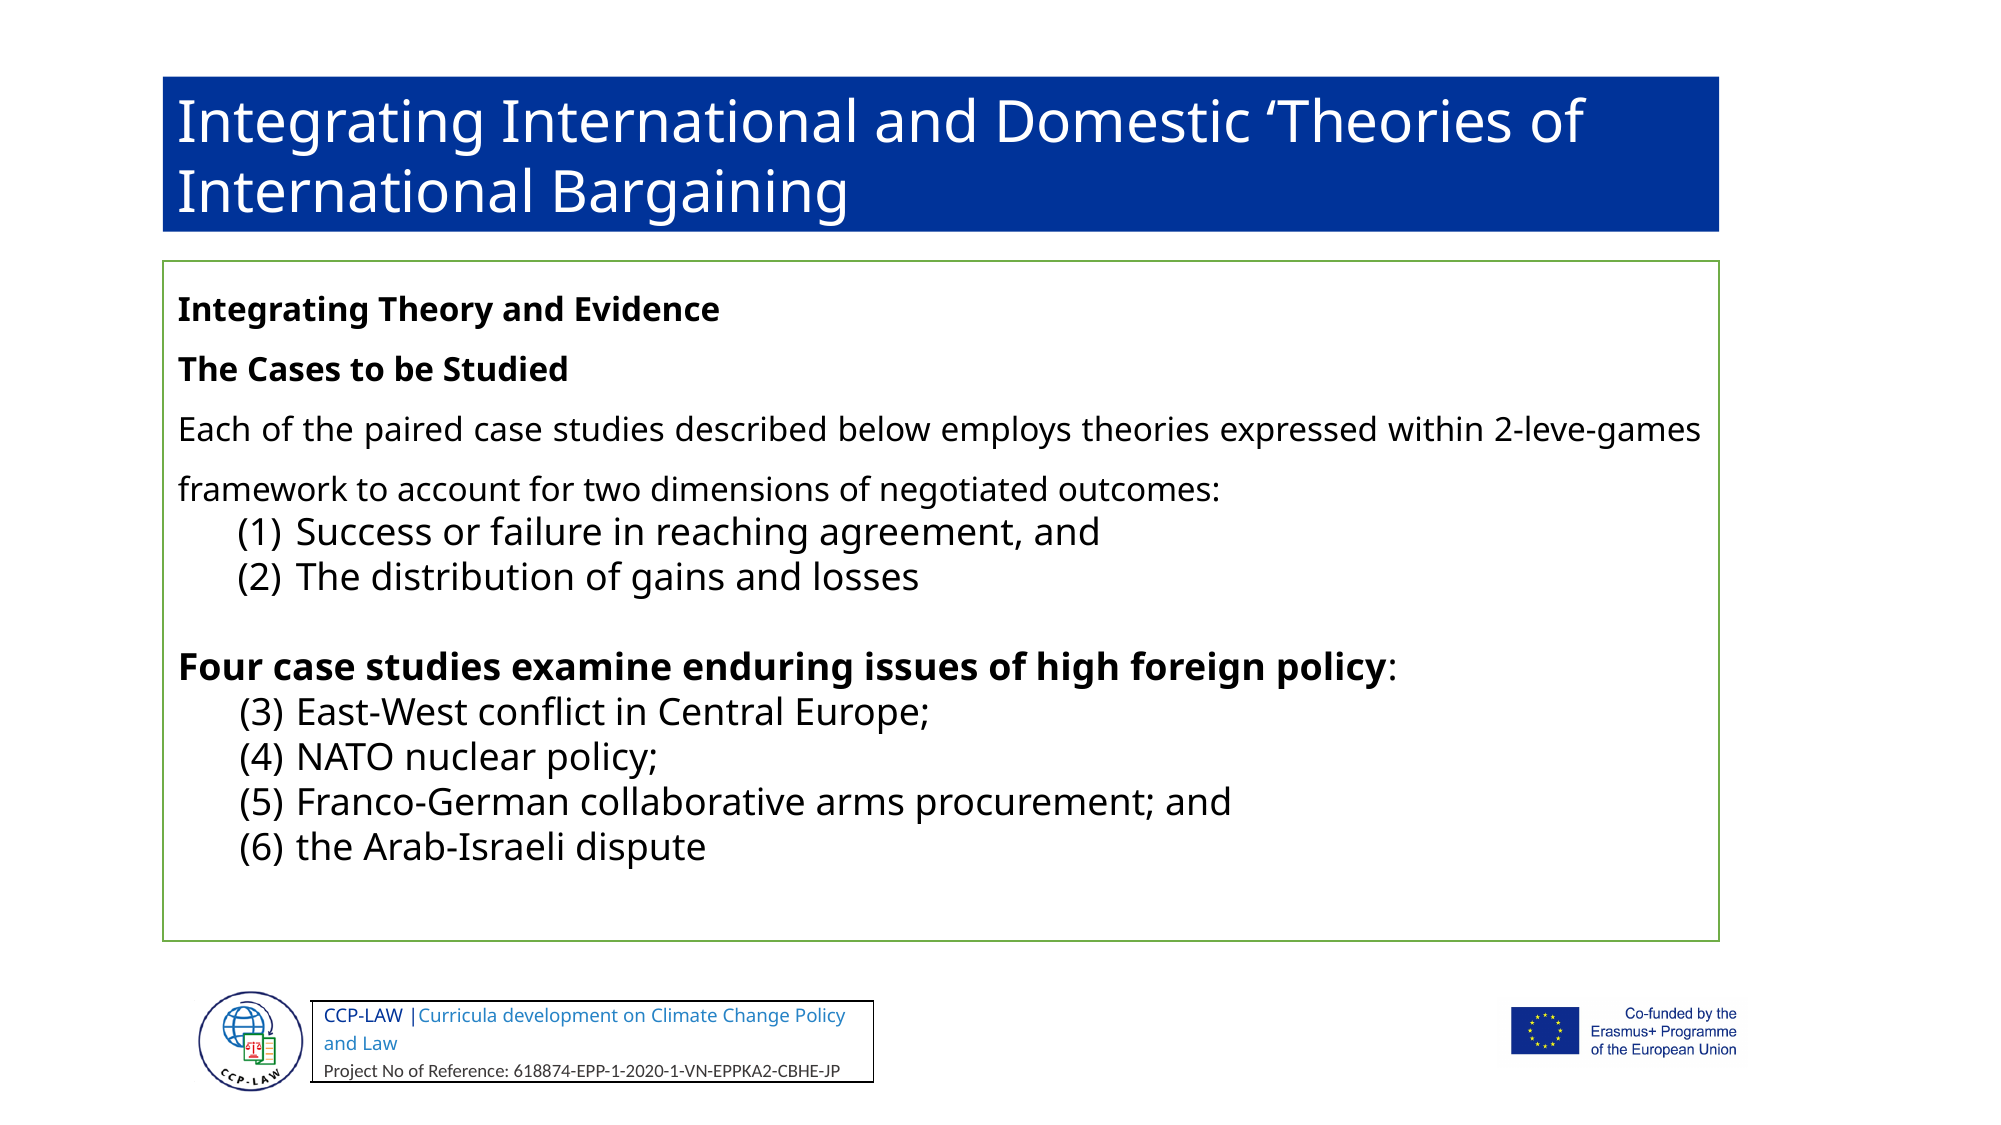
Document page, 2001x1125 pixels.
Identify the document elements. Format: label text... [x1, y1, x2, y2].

text_box Integrating Theory and Evidence The Cases to be Studied Each of the paired case studies described below employs theories expressed within 2-leve-games framework to account for two dimensions of negotiated outcomes: Success or failure in reaching agreement, and The distribution of gains and losses Four case studies examine enduring issues of high foreign policy: East-West conflict in Central Europe; NATO nuclear policy; Franco-German collaborative arms procurement; and the Arab-Israeli dispute [162, 261, 1720, 942]
text_box Integrating International and Domestic ‘Theories of International Bargaining [162, 76, 1720, 232]
picture [195, 984, 310, 1095]
picture [1497, 997, 1748, 1068]
